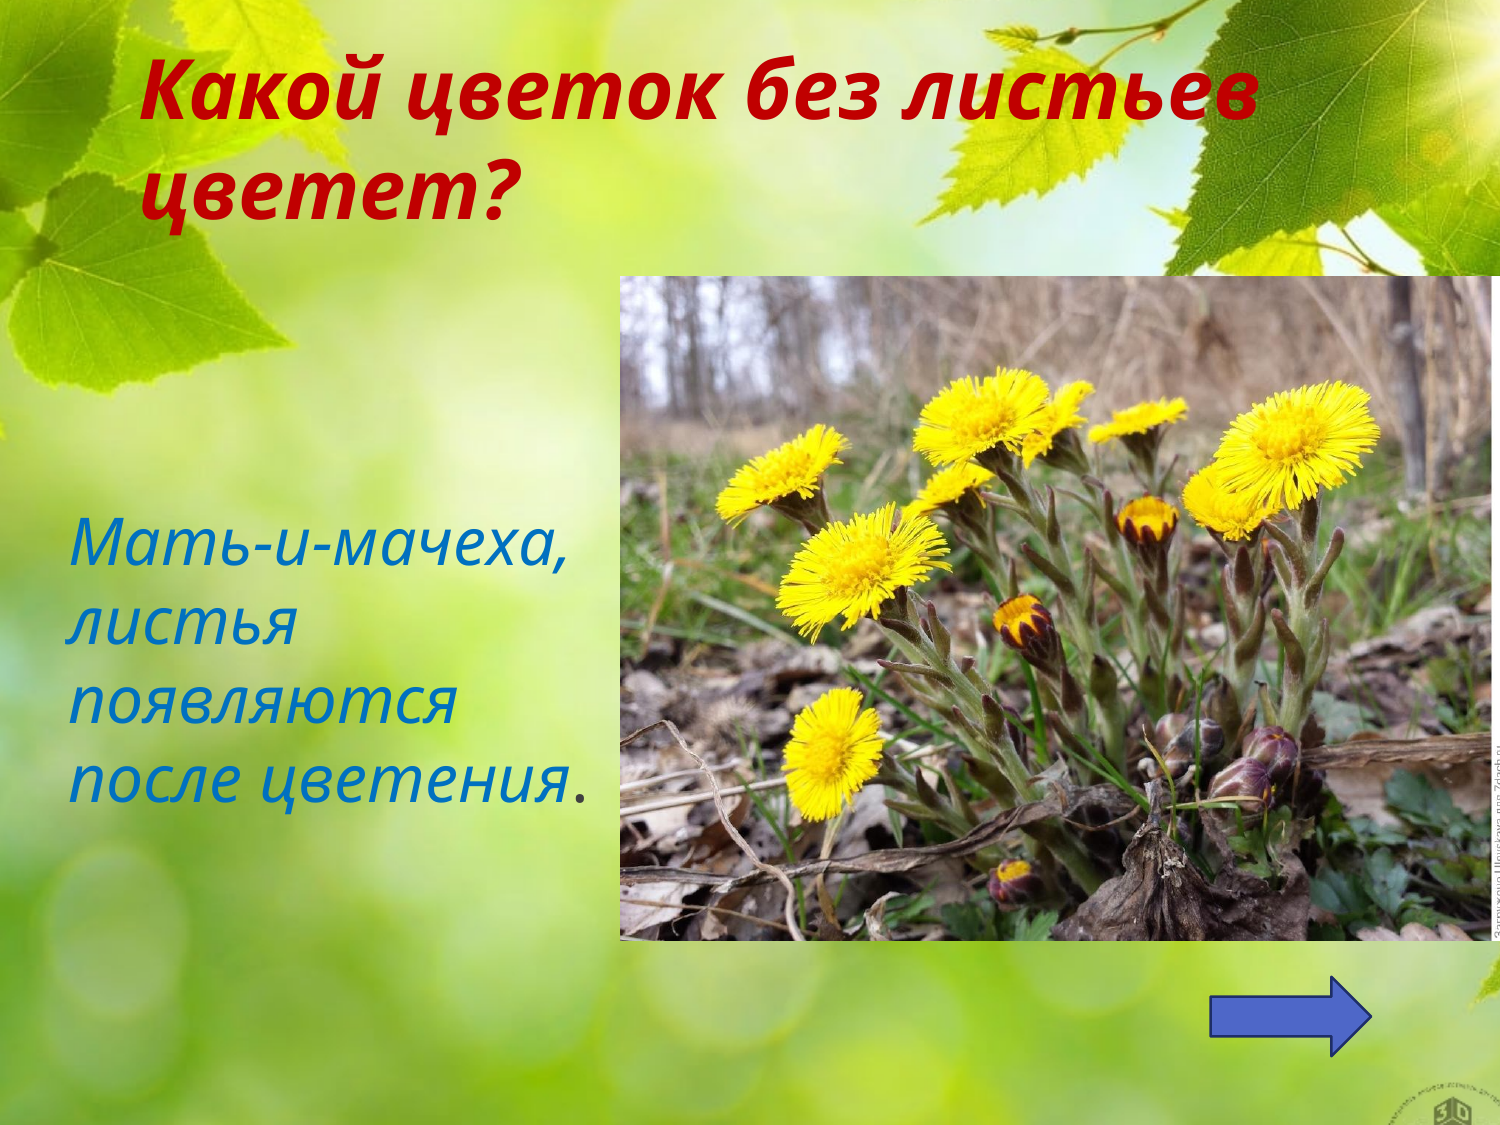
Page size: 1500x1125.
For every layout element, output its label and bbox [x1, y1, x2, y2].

list [619, 276, 1500, 941]
picture [0, 0, 1500, 1125]
